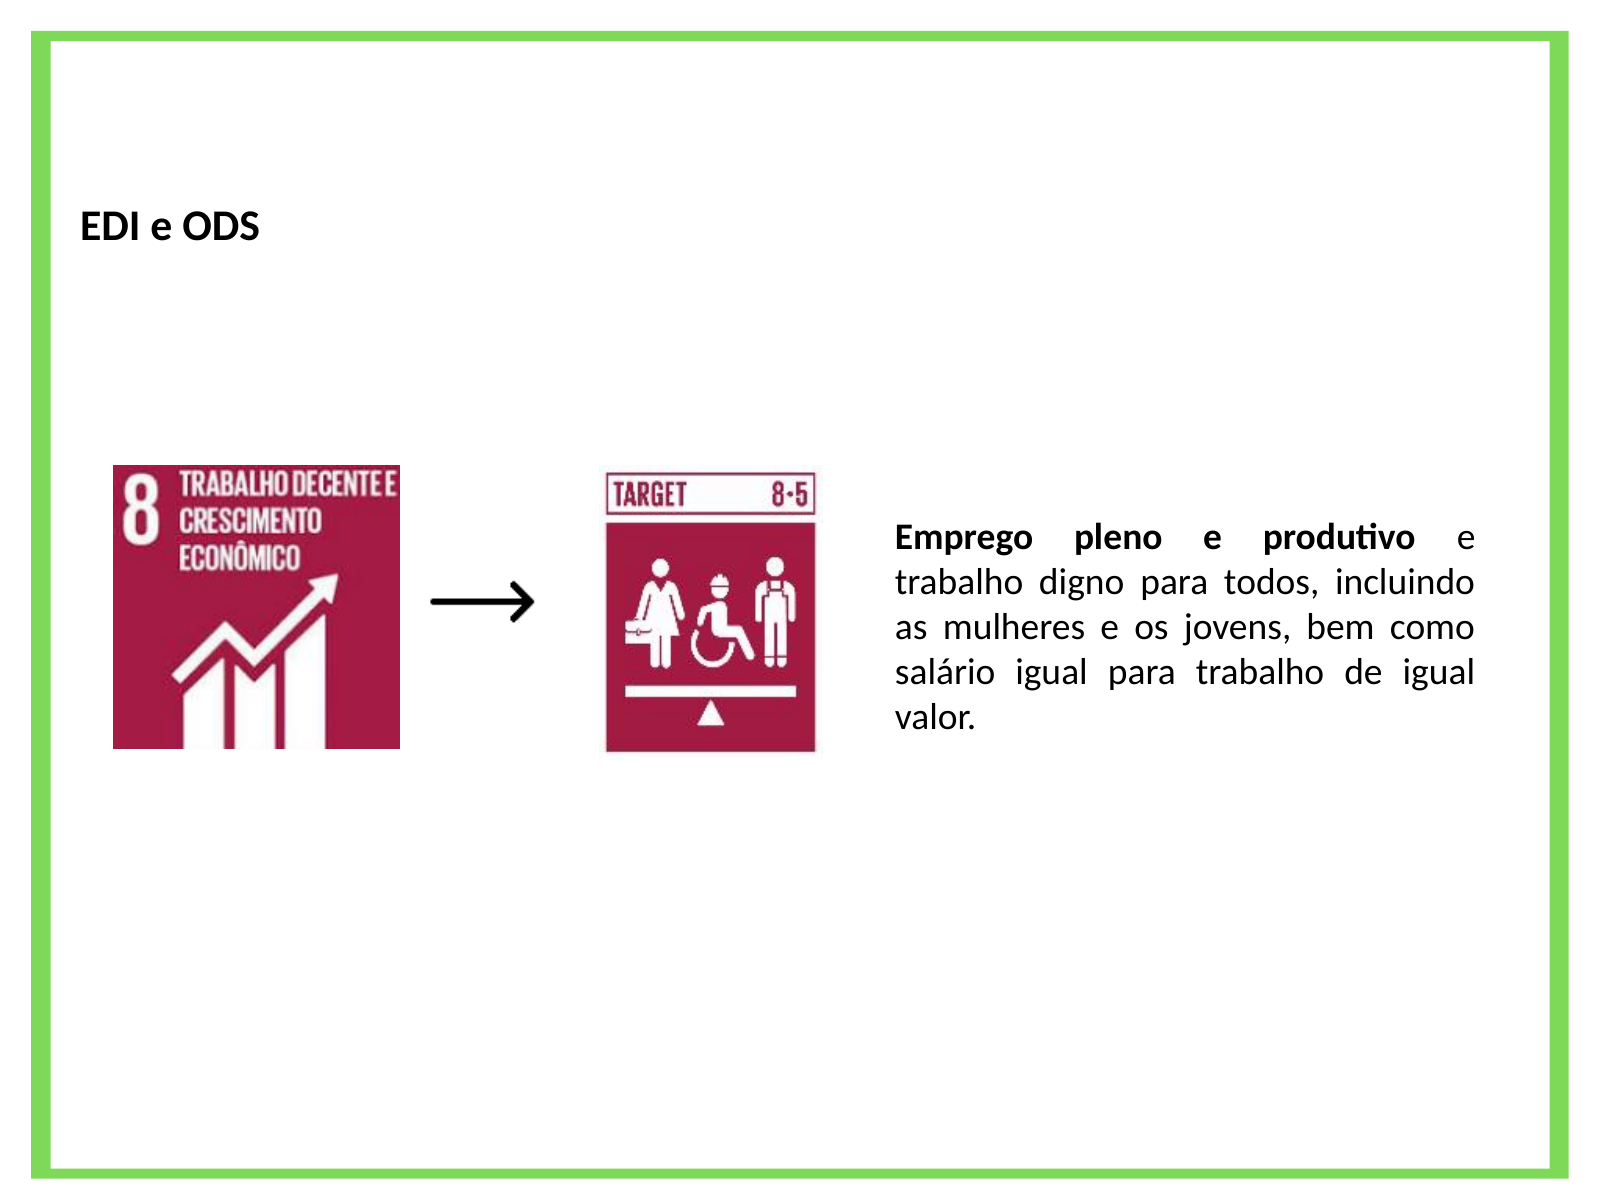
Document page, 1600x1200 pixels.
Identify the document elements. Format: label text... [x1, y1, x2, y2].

text_box Emprego pleno e produtivo e trabalho digno para todos, incluindo as mulheres e os jovens, bem como salário igual para trabalho de igual valor. [883, 506, 1487, 743]
picture [425, 545, 539, 659]
text_box EDI e ODS [68, 191, 1115, 256]
picture [112, 465, 400, 750]
text_box [31, 30, 1569, 1179]
picture [599, 465, 823, 760]
